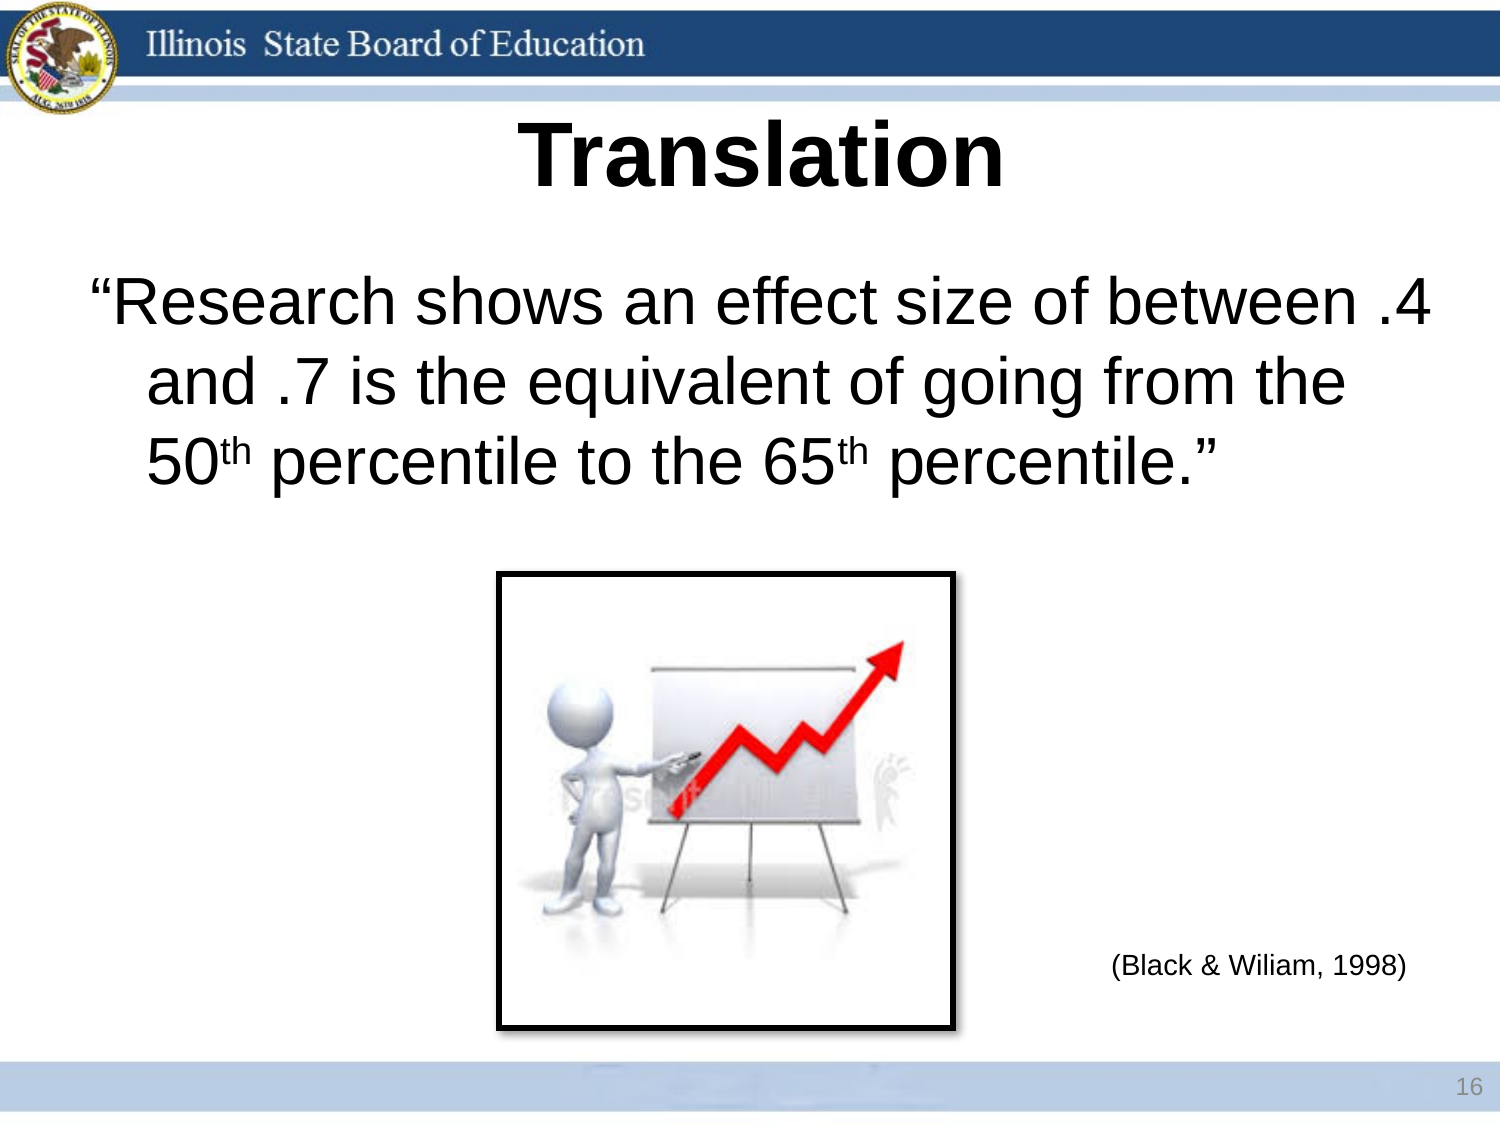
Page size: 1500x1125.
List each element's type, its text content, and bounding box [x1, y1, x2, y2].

title Translation [87, 75, 1438, 225]
slide_number 16 [1350, 1050, 1499, 1121]
picture [0, 0, 1500, 1125]
list “Research shows an effect size of between .4 and .7 is the equivalent of going from the 50th percentile to the 65th percentile.” (Black & Wiliam, 1998) [75, 249, 1463, 1050]
